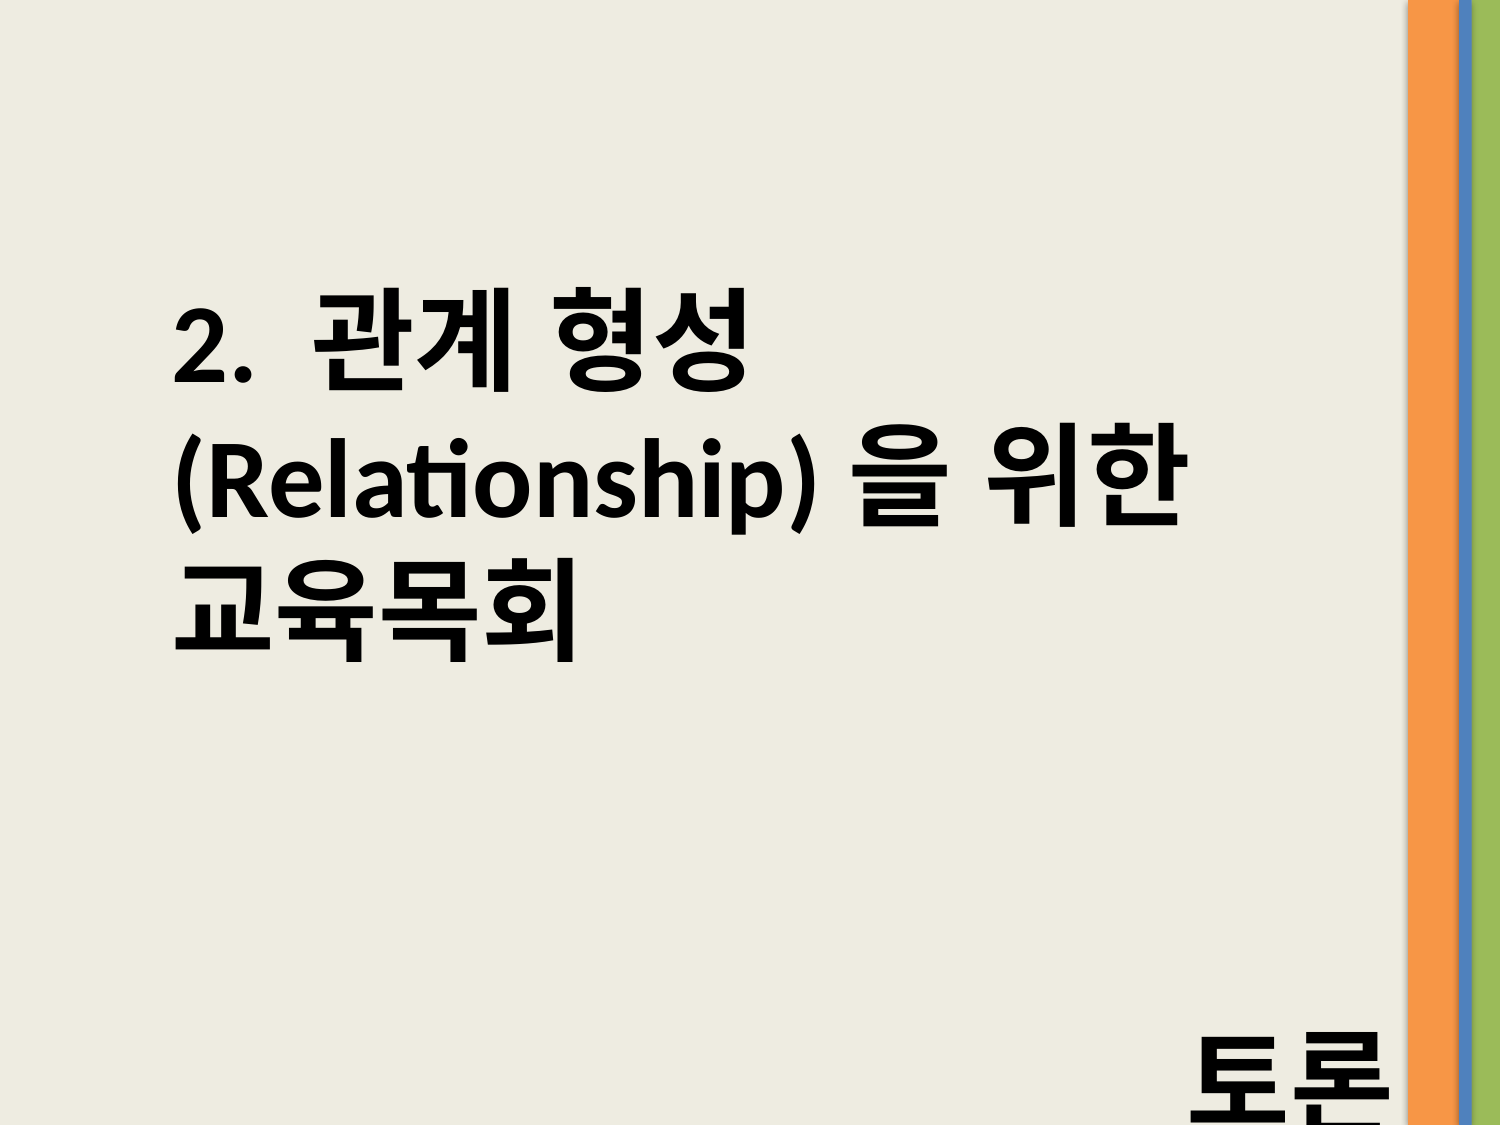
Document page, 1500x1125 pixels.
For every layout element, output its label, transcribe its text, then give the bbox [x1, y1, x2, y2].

list 2. 관계 형성(Relationship)을 위한 교육목회 토론 [156, 262, 1409, 967]
